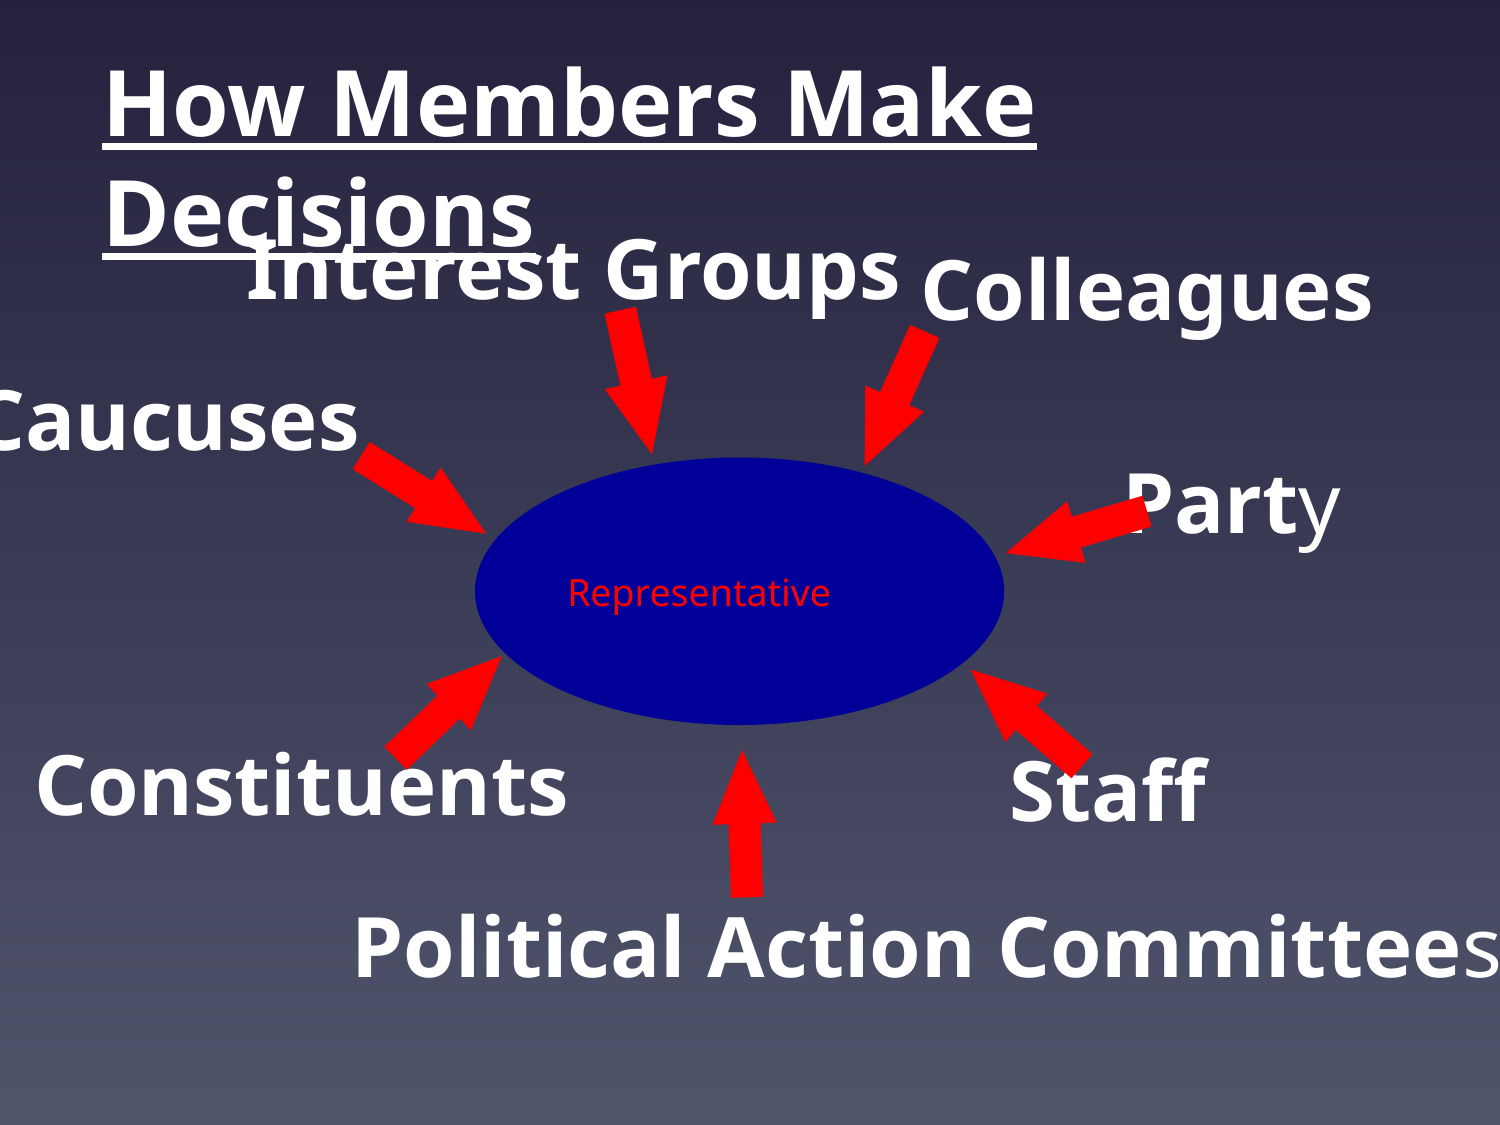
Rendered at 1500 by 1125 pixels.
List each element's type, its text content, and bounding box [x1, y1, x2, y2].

text_box Political Action Committees [149, 874, 1425, 1013]
text_box [352, 441, 487, 534]
text_box How Members Make Decisions [87, 37, 1425, 273]
text_box [324, 787, 730, 893]
text_box [1005, 495, 1152, 563]
text_box Party [1100, 399, 1427, 601]
text_box [864, 324, 940, 466]
text_box Staff [987, 687, 1349, 889]
text_box [712, 750, 777, 898]
text_box Colleagues [900, 273, 1313, 363]
text_box Interest Groups [224, 273, 838, 363]
text_box [384, 656, 502, 770]
text_box [604, 306, 668, 455]
text_box Caucuses [0, 312, 431, 522]
text_box Representative [474, 457, 1005, 726]
text_box [761, 787, 1088, 883]
text_box [970, 669, 1093, 779]
text_box Constituents [12, 687, 475, 877]
